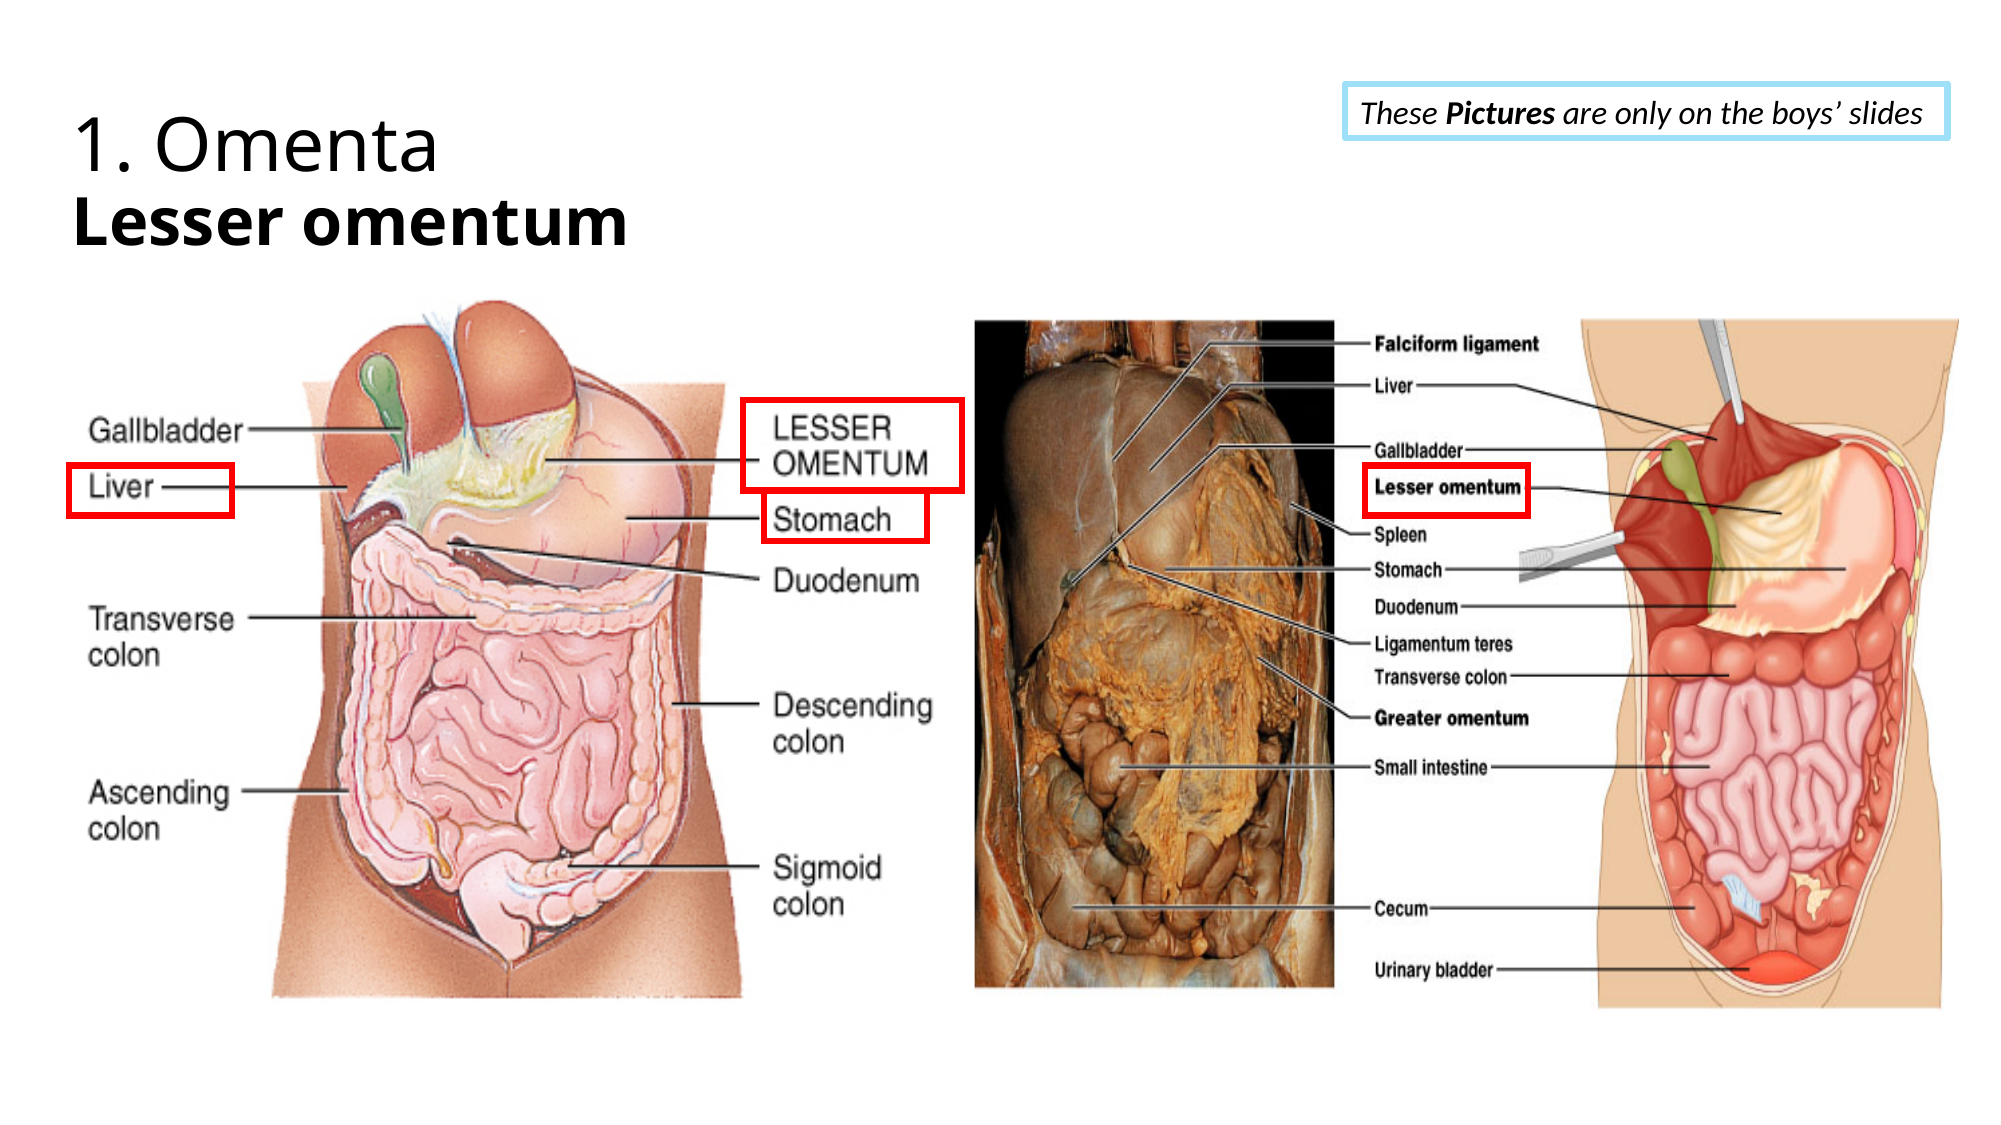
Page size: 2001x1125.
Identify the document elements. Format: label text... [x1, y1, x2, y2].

text_box These Pictures are only on the boys’ slides [1782, 83, 1948, 139]
title 1. Omenta Lesser omentum [56, 74, 1782, 292]
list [56, 263, 962, 1014]
picture [974, 294, 1959, 1014]
